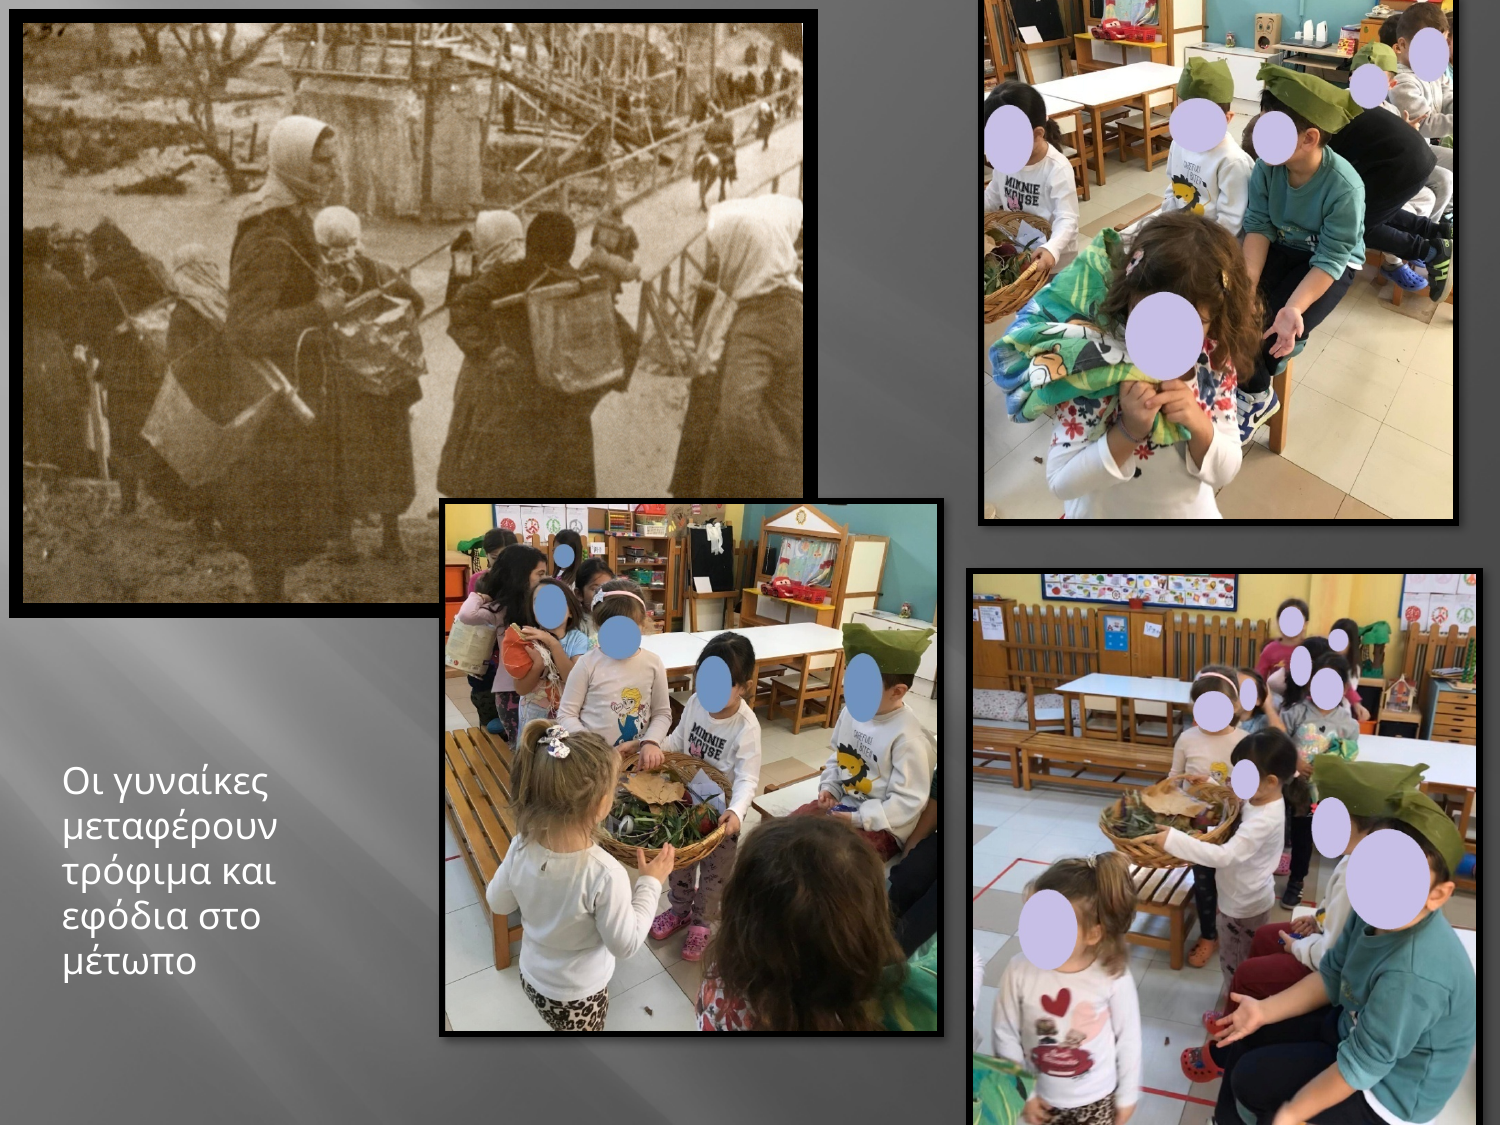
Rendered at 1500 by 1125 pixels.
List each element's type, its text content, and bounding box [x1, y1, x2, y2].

picture [984, 0, 1454, 520]
text_box Οι γυναίκες μεταφέρουν τρόφιμα και εφόδια στο μέτωπο [46, 749, 387, 990]
picture [972, 573, 1477, 1125]
picture [23, 23, 938, 1032]
